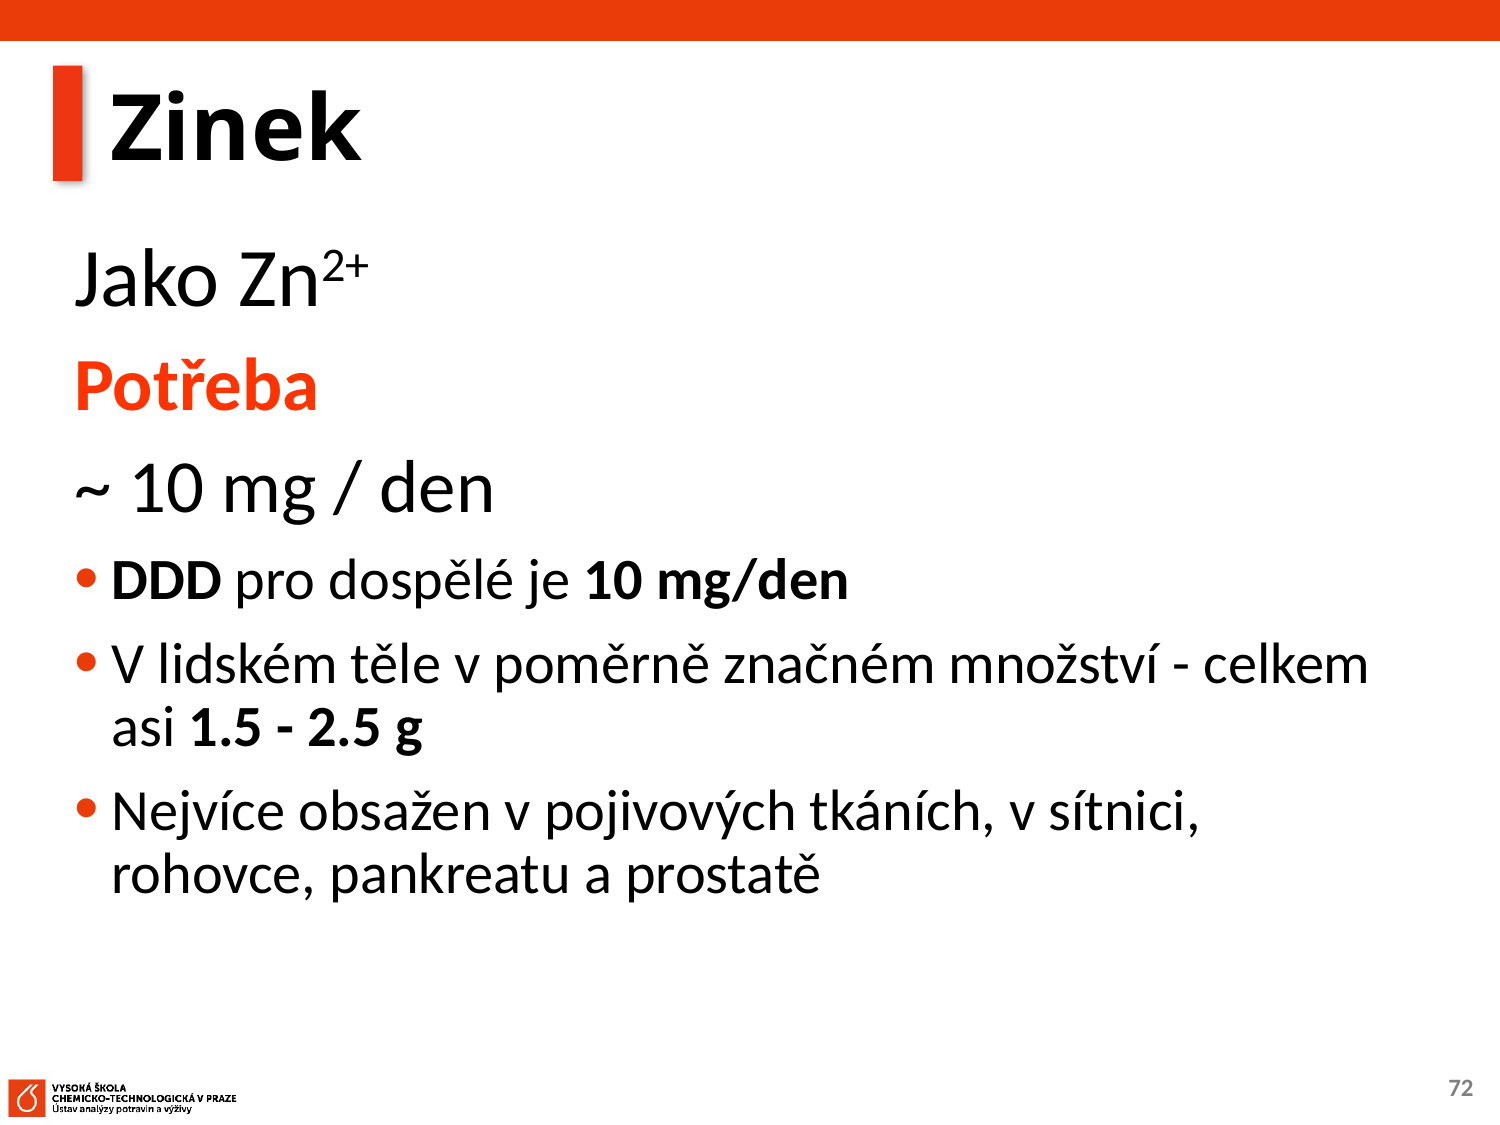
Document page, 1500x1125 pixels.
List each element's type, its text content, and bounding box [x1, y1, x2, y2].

picture [0, 1071, 59, 1125]
title Zinek [95, 38, 1445, 224]
list Jako Zn2+ Potřeba ~ 10 mg / den DDD pro dospělé je 10 mg/den V lidském těle v poměrně značném množství - celkem asi 1.5 - 2.5 g Nejvíce obsažen v pojivových tkáních, v sítnici, rohovce, pankreatu a prostatě [59, 227, 1410, 1125]
